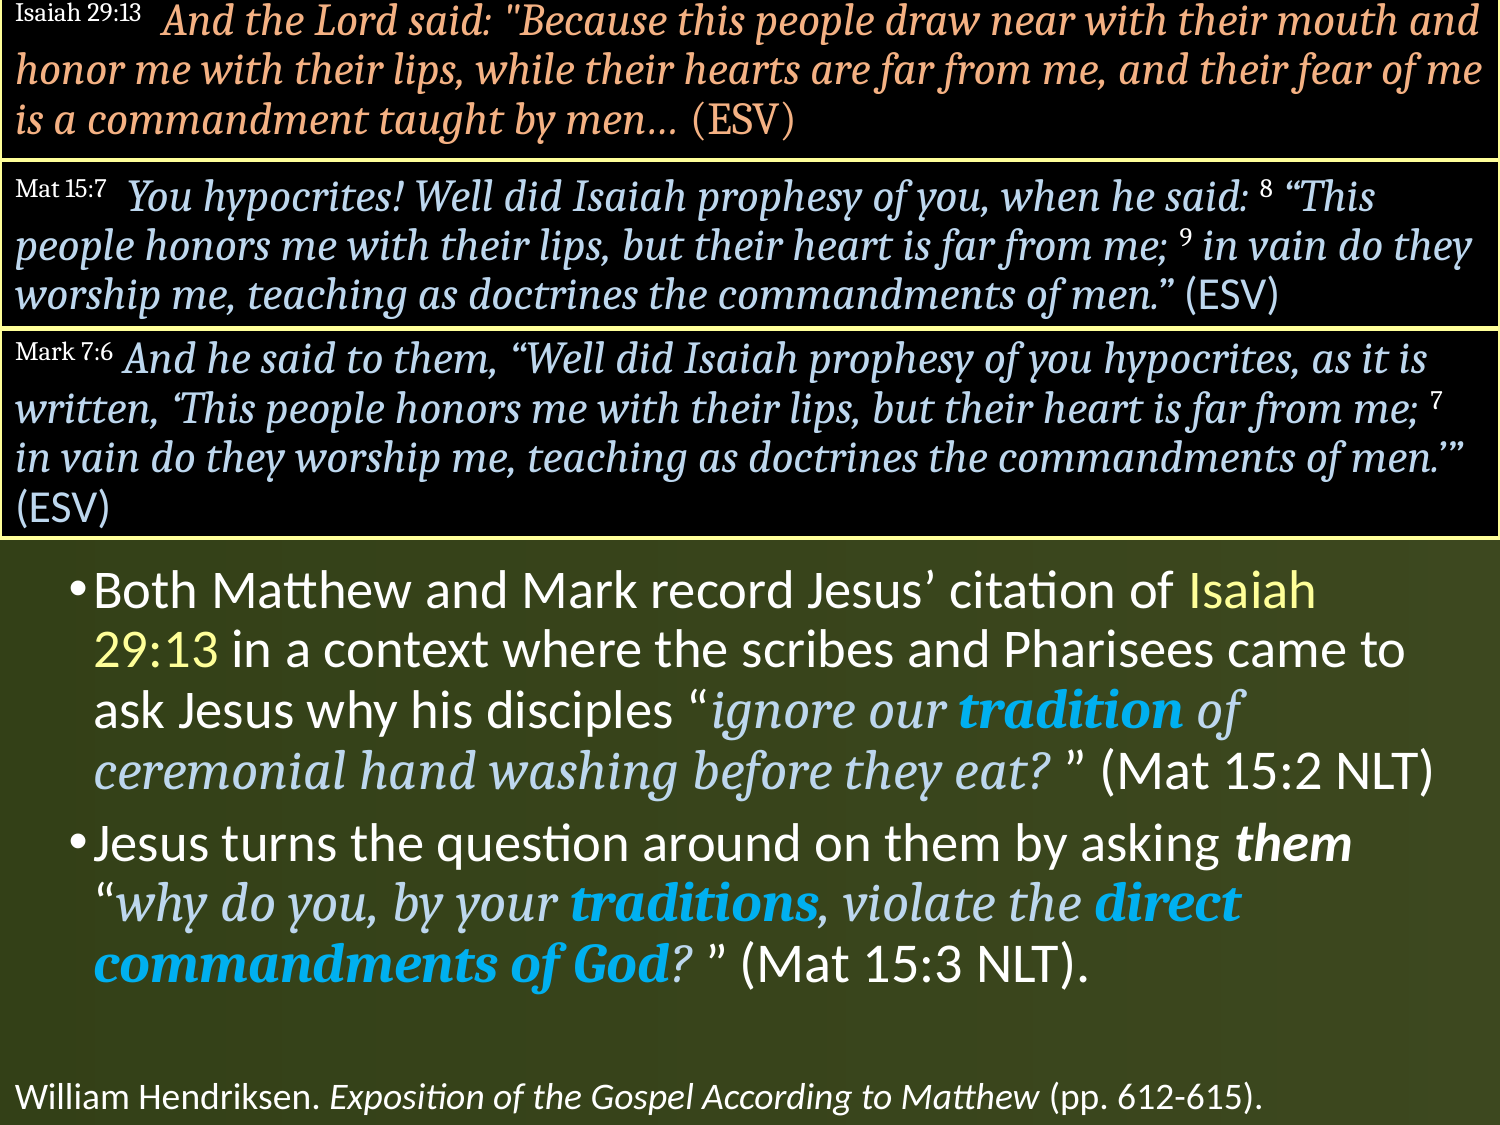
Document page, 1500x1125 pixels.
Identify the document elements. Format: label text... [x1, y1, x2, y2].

text_box Mat 15:7 You hypocrites! Well did Isaiah prophesy of you, when he said: 8 “This people honors me with their lips, but their heart is far from me; 9 in vain do they worship me, teaching as doctrines the commandments of men.” (ESV) [0, 159, 1500, 328]
list Both Matthew and Mark record Jesus’ citation of Isaiah 29:13 in a context where the scribes and Pharisees came to ask Jesus why his disciples “ignore our tradition of ceremonial hand washing before they eat? ” (Mat 15:2 NLT) Jesus turns the question around on them by asking them “why do you, by your traditions, violate the direct commandments of God? ” (Mat 15:3 NLT). [53, 554, 1462, 1054]
text_box Mark 7:6 And he said to them, “Well did Isaiah prophesy of you hypocrites, as it is written, ‘This people honors me with their lips, but their heart is far from me; 7 in vain do they worship me, teaching as doctrines the commandments of men.’” (ESV) [0, 328, 1500, 538]
text_box Isaiah 29:13 And the Lord said: "Because this people draw near with their mouth and honor me with their lips, while their hearts are far from me, and their fear of me is a commandment taught by men… (ESV) [0, 0, 1500, 159]
text_box William Hendriksen. Exposition of the Gospel According to Matthew (pp. 612-615). [0, 1064, 1500, 1125]
